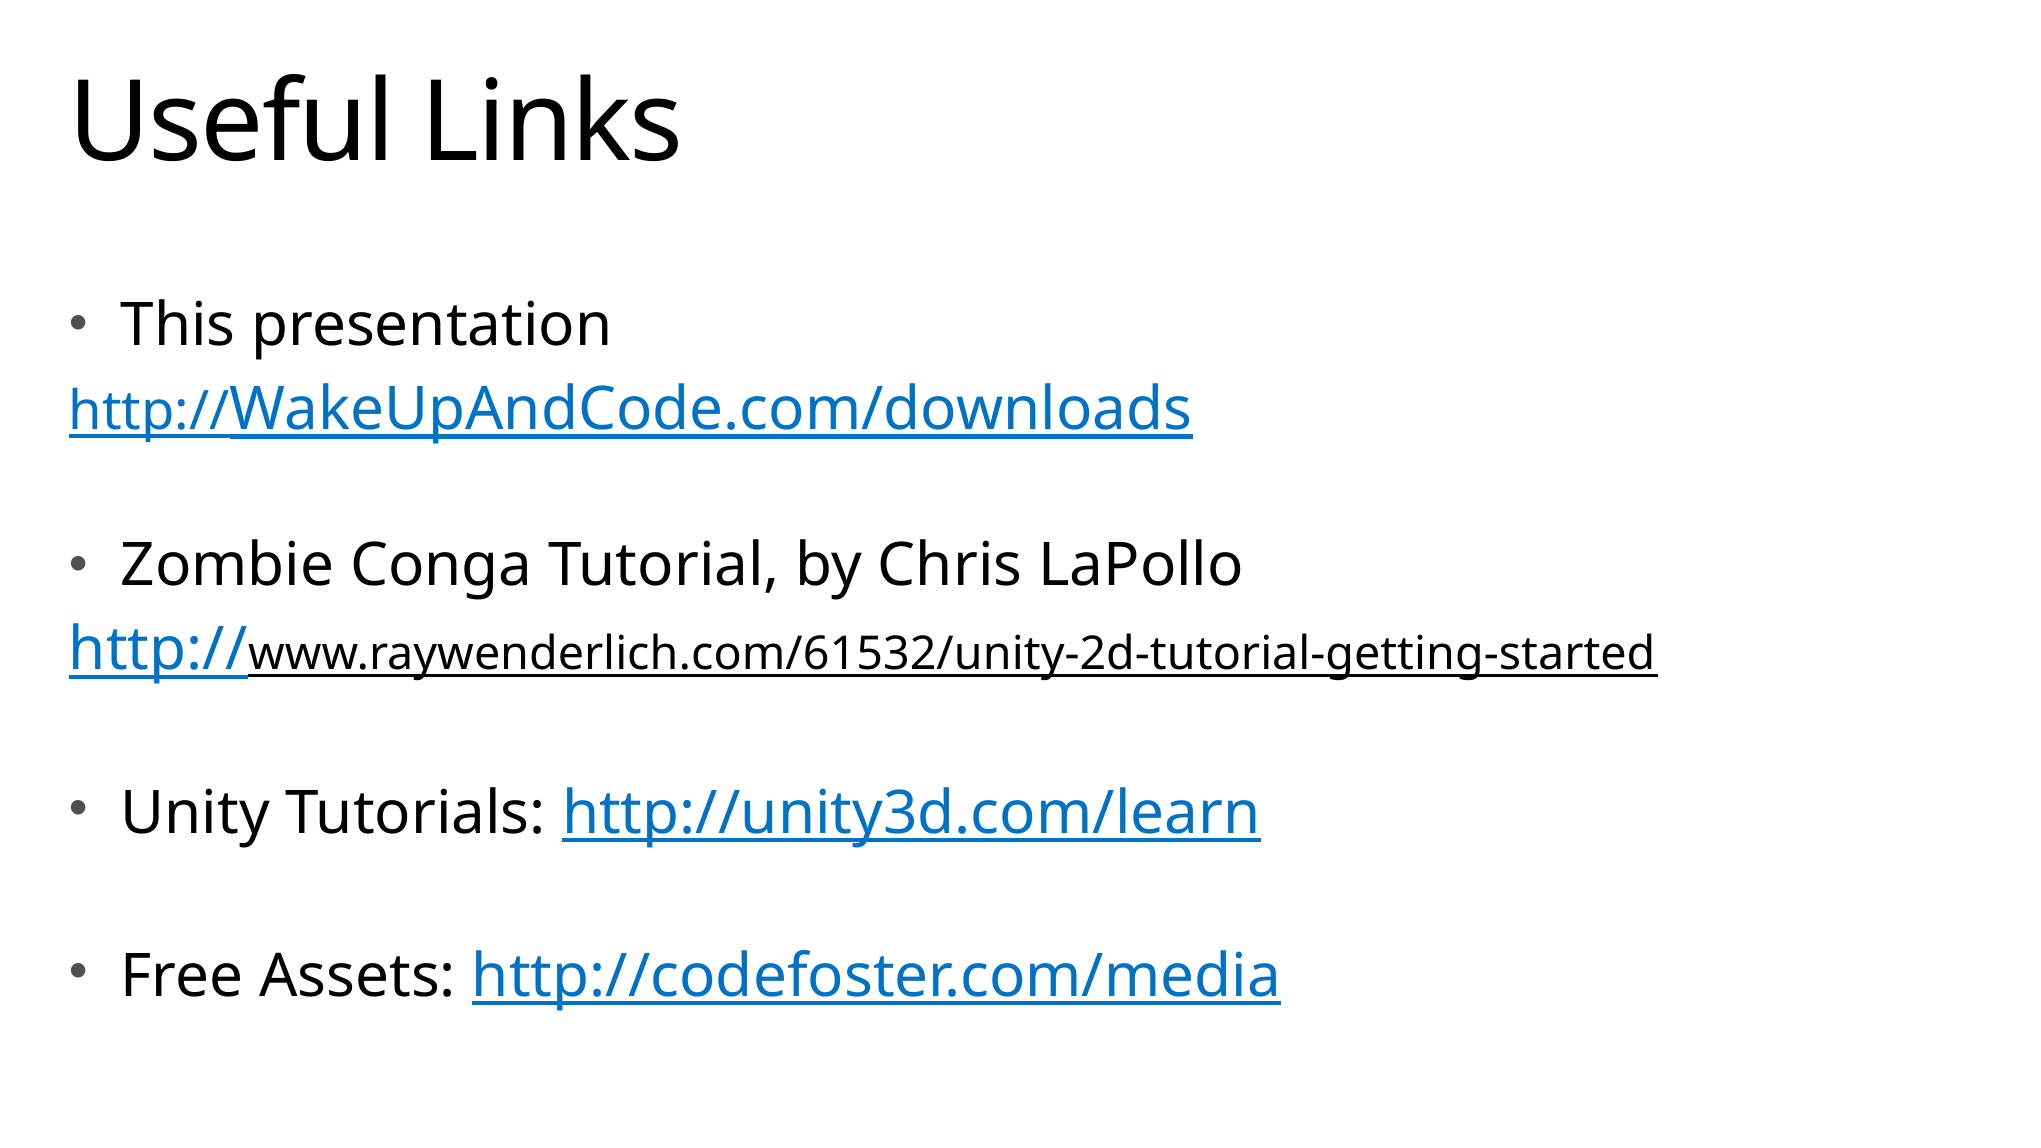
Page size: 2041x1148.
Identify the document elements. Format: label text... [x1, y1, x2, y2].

list This presentation http://WakeUpAndCode.com/downloads Zombie Conga Tutorial, by Chris LaPollo http://www.raywenderlich.com/61532/unity-2d-tutorial-getting-started Unity Tutorials: http://unity3d.com/learn Free Assets: http://codefoster.com/media [45, 194, 1741, 1030]
title Useful Links [45, 48, 1996, 199]
